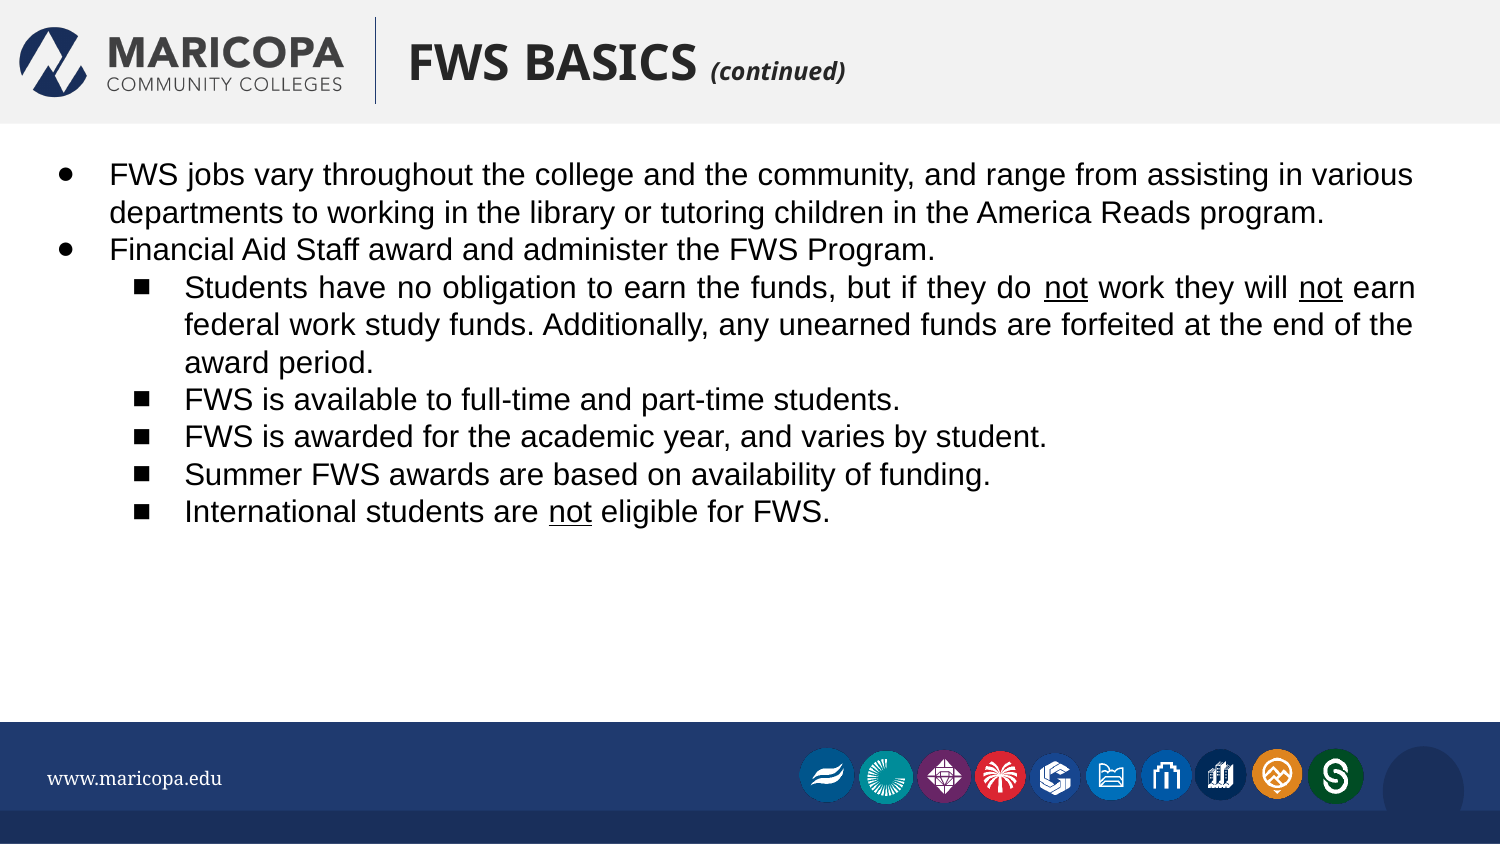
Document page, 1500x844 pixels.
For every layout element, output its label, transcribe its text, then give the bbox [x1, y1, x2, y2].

text_box FWS BASICS (continued) [392, 17, 1409, 103]
list FWS jobs vary throughout the college and the community, and range from assisting in various departments to working in the library or tutoring children in the America Reads program. Financial Aid Staff award and administer the FWS Program. Students have no obligation to earn the funds, but if they do not work they will not earn federal work study funds. Additionally, any unearned funds are forfeited at the end of the award period. FWS is available to full-time and part-time students. FWS is awarded for the academic year, and varies by student. Summer FWS awards are based on availability of funding. International students are not eligible for FWS. [19, 139, 1432, 686]
picture [9, 18, 361, 106]
picture [785, 730, 1380, 819]
